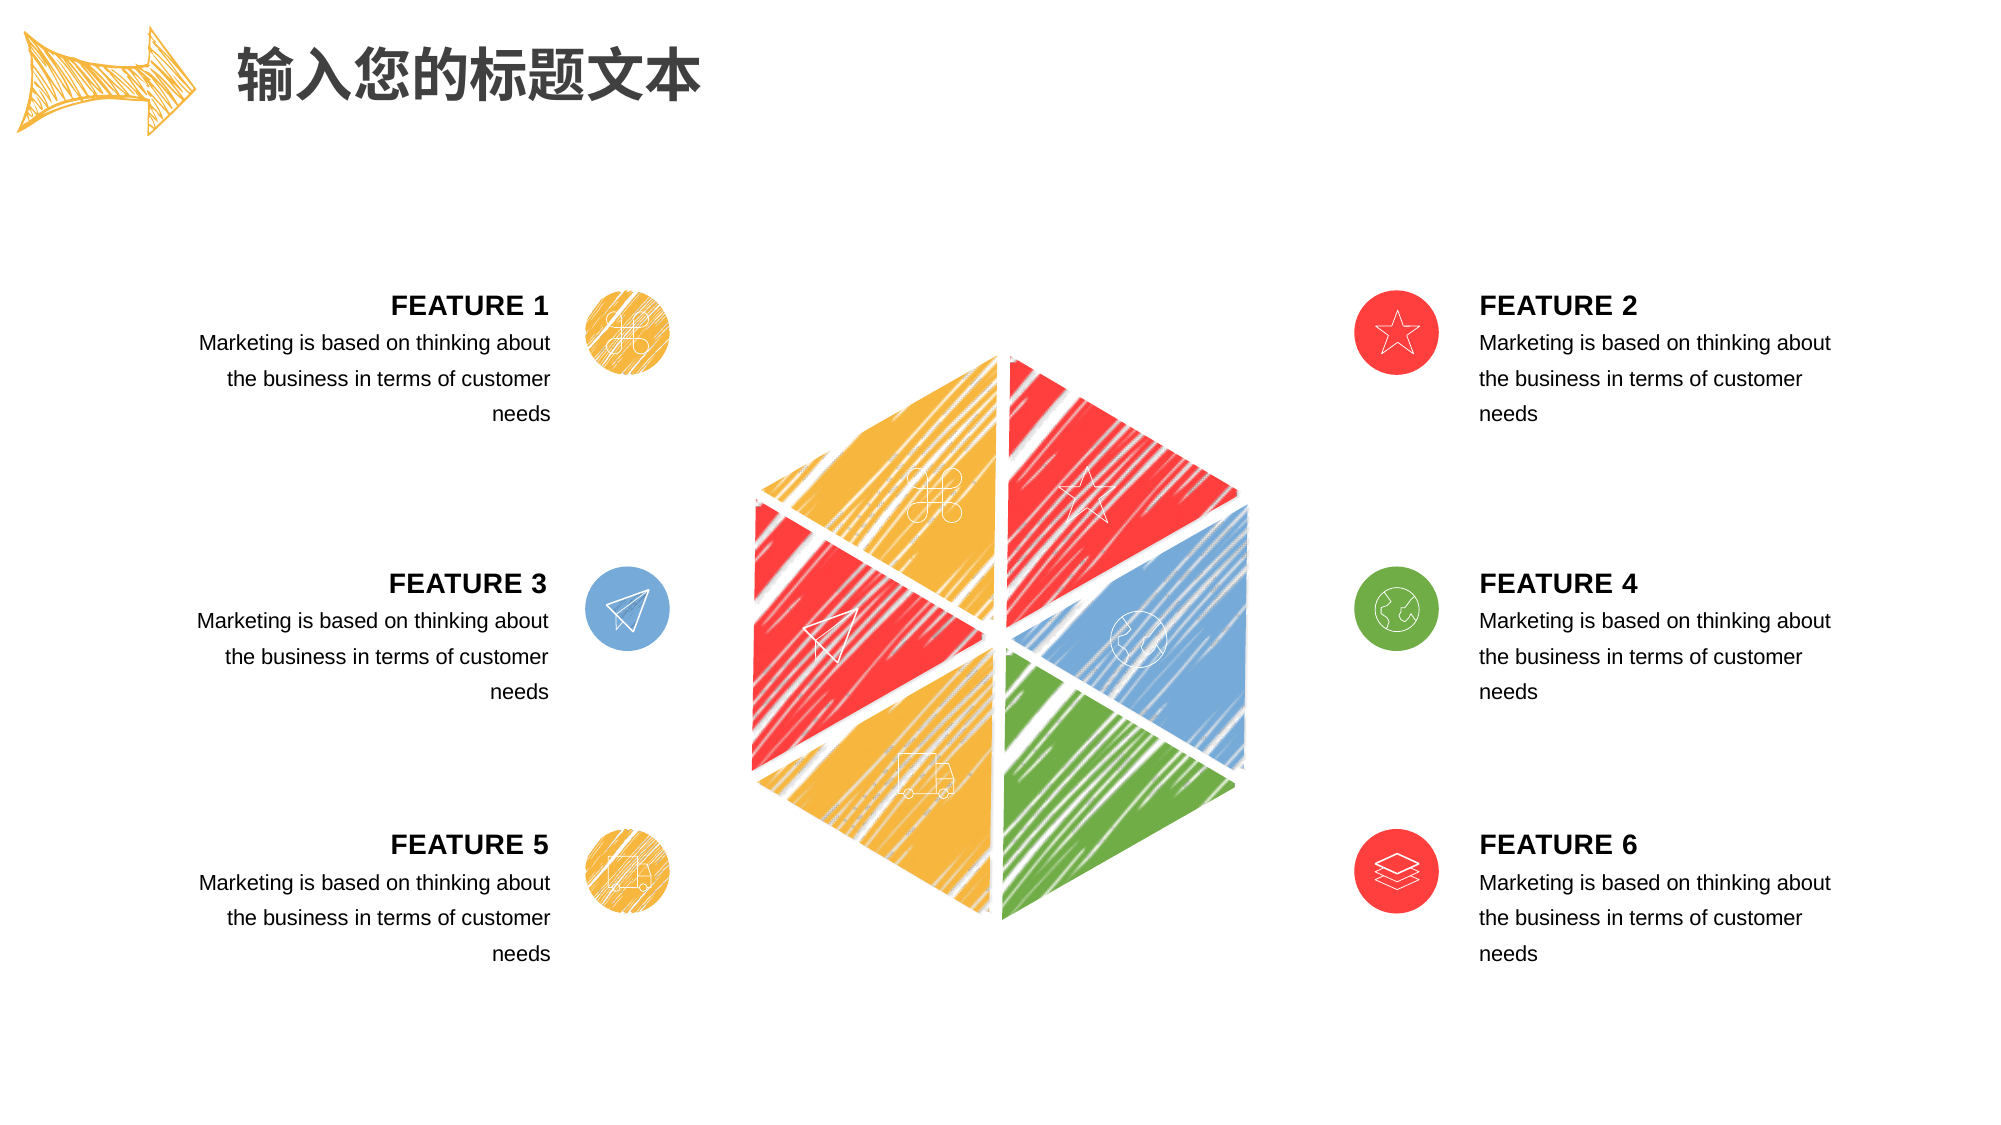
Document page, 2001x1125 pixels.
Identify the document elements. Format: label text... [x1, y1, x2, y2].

text_box [759, 353, 999, 629]
text_box Marketing is based on thinking about the business in terms of customer needs [161, 597, 550, 704]
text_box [606, 589, 650, 632]
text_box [907, 468, 962, 523]
text_box Feature 5 [390, 813, 549, 861]
text_box [584, 828, 671, 915]
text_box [1058, 466, 1116, 523]
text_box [606, 311, 649, 355]
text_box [898, 753, 954, 799]
text_box Marketing is based on thinking about the business in terms of customer needs [163, 859, 551, 966]
text_box Feature 6 [1479, 813, 1639, 861]
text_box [1375, 310, 1420, 354]
text_box [584, 565, 671, 652]
text_box [750, 497, 991, 773]
text_box [1353, 828, 1440, 915]
text_box Marketing is based on thinking about the business in terms of customer needs [1479, 859, 1867, 966]
text_box [1009, 502, 1249, 778]
text_box Marketing is based on thinking about the business in terms of customer needs [1479, 597, 1867, 704]
text_box [584, 289, 671, 376]
text_box [1001, 646, 1241, 922]
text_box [803, 608, 859, 663]
text_box Feature 4 [1479, 551, 1639, 599]
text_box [1375, 587, 1420, 632]
text_box Marketing is based on thinking about the business in terms of customer needs [163, 319, 551, 427]
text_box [1375, 853, 1420, 890]
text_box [1110, 611, 1167, 668]
text_box [1005, 354, 1245, 630]
text_box Marketing is based on thinking about the business in terms of customer needs [1479, 319, 1867, 427]
text_box Feature 3 [388, 551, 548, 599]
text_box [16, 26, 197, 137]
text_box [1353, 289, 1440, 376]
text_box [608, 856, 652, 892]
text_box 输入您的标题文本 [221, 30, 718, 115]
text_box Feature 1 [390, 273, 549, 321]
text_box Feature 2 [1479, 273, 1639, 321]
text_box [754, 645, 995, 922]
text_box [1353, 565, 1440, 652]
